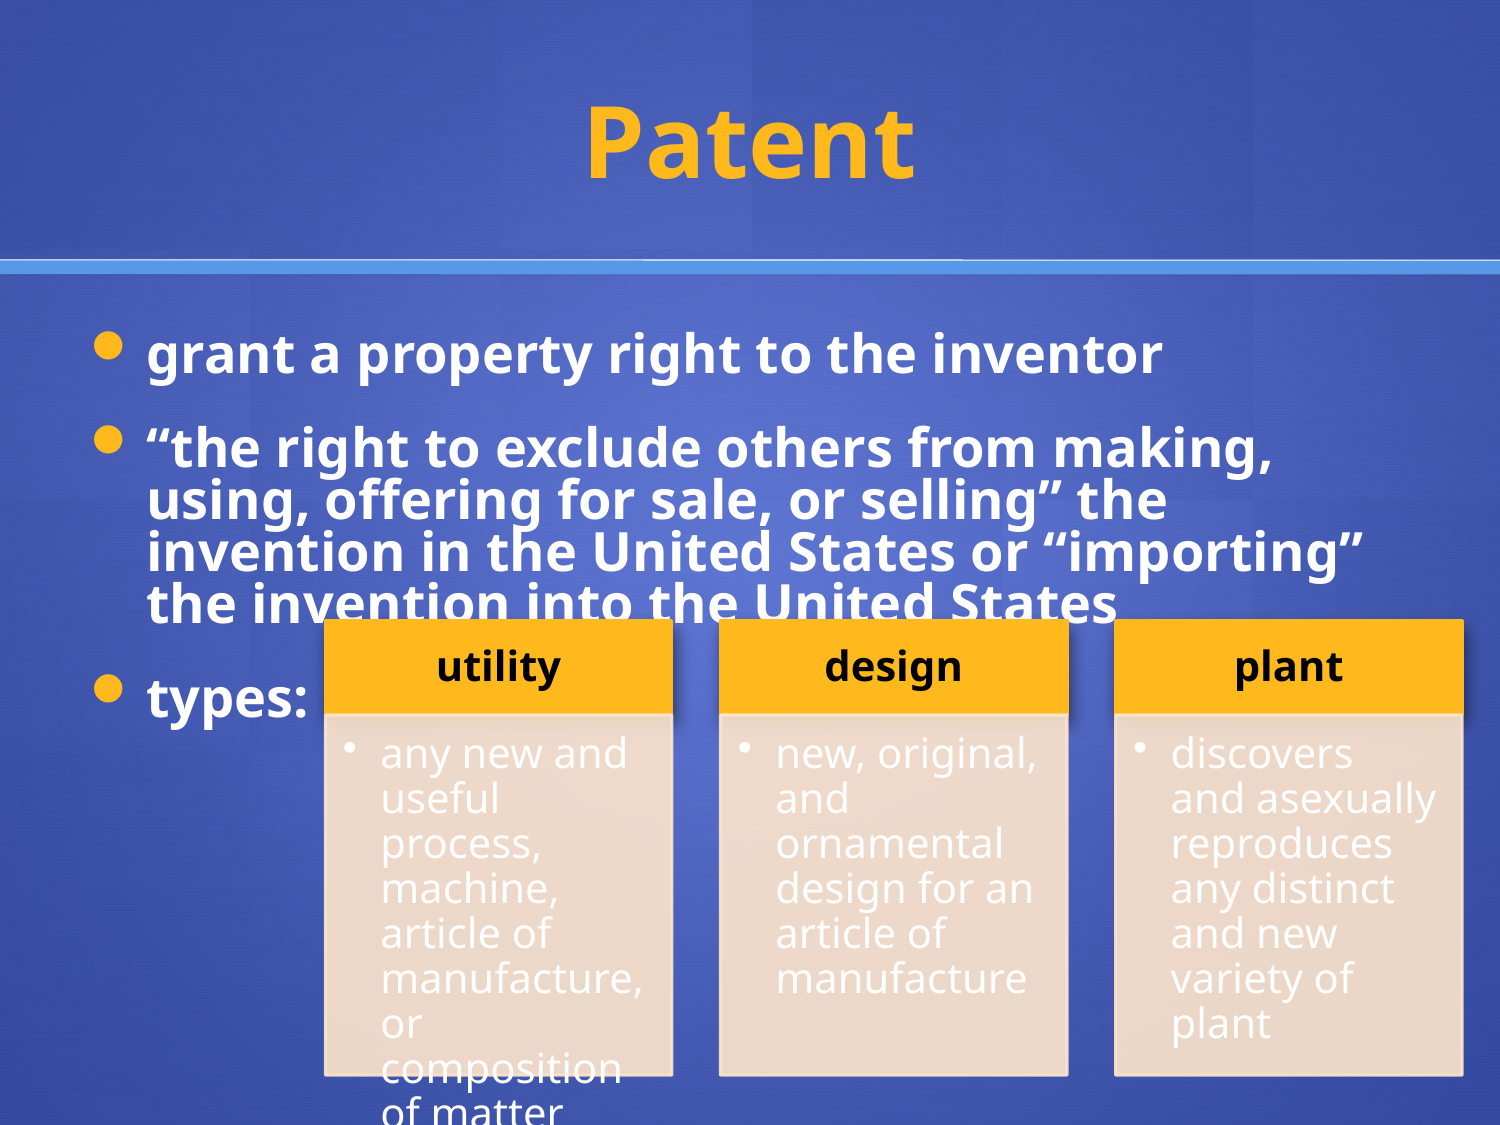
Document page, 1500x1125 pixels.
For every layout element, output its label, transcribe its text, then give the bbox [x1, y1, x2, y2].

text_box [323, 598, 1464, 1097]
title Patent [75, 45, 1425, 233]
list grant a property right to the inventor “the right to exclude others from making, using, offering for sale, or selling” the invention in the United States or “importing” the invention into the United States types: [75, 324, 1450, 775]
